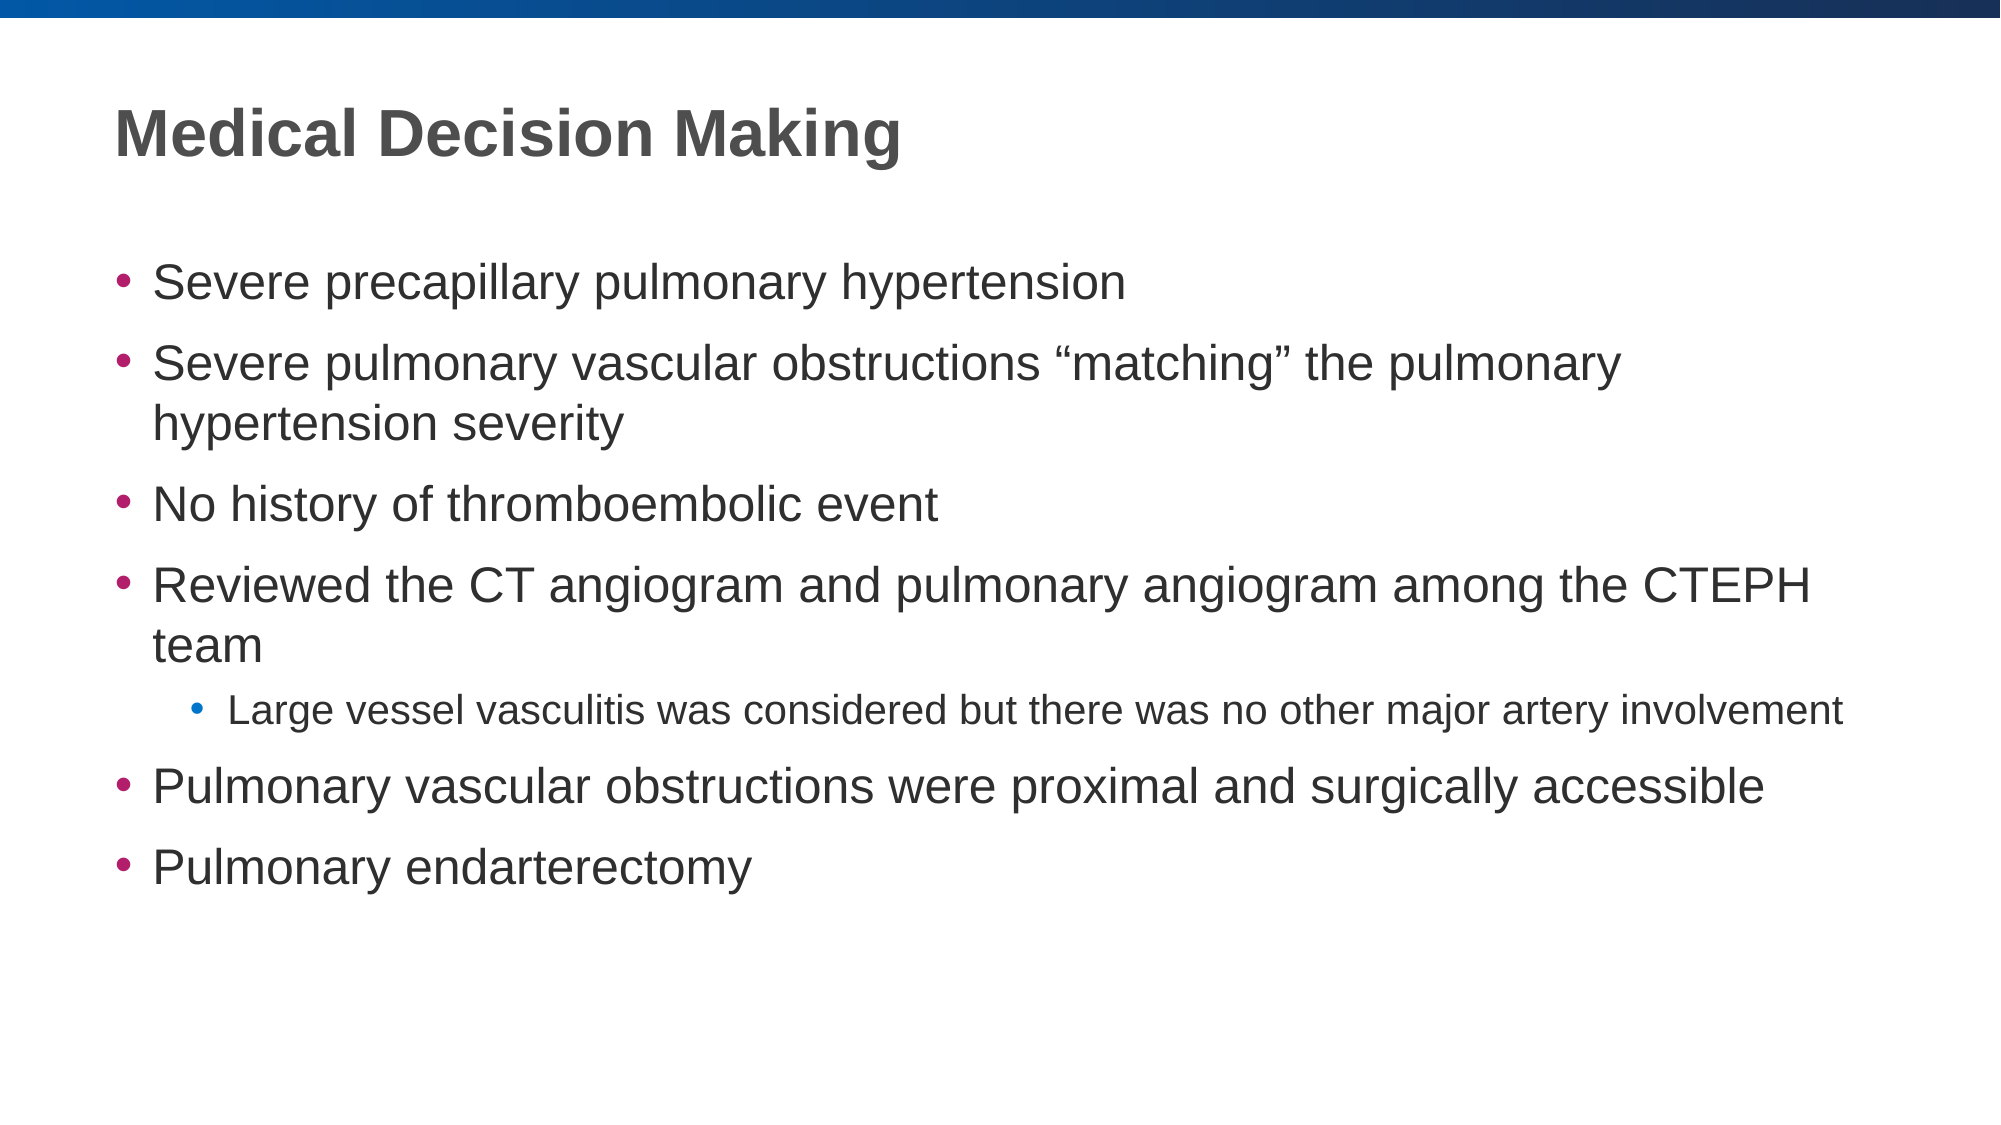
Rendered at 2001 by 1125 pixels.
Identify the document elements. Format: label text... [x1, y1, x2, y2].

list Severe precapillary pulmonary hypertension Severe pulmonary vascular obstructions “matching” the pulmonary hypertension severity No history of thromboembolic event Reviewed the CT angiogram and pulmonary angiogram among the CTEPH team Large vessel vasculitis was considered but there was no other major artery involvement Pulmonary vascular obstructions were proximal and surgically accessible Pulmonary endarterectomy [99, 242, 1863, 1018]
title Medical Decision Making [99, 32, 1863, 228]
